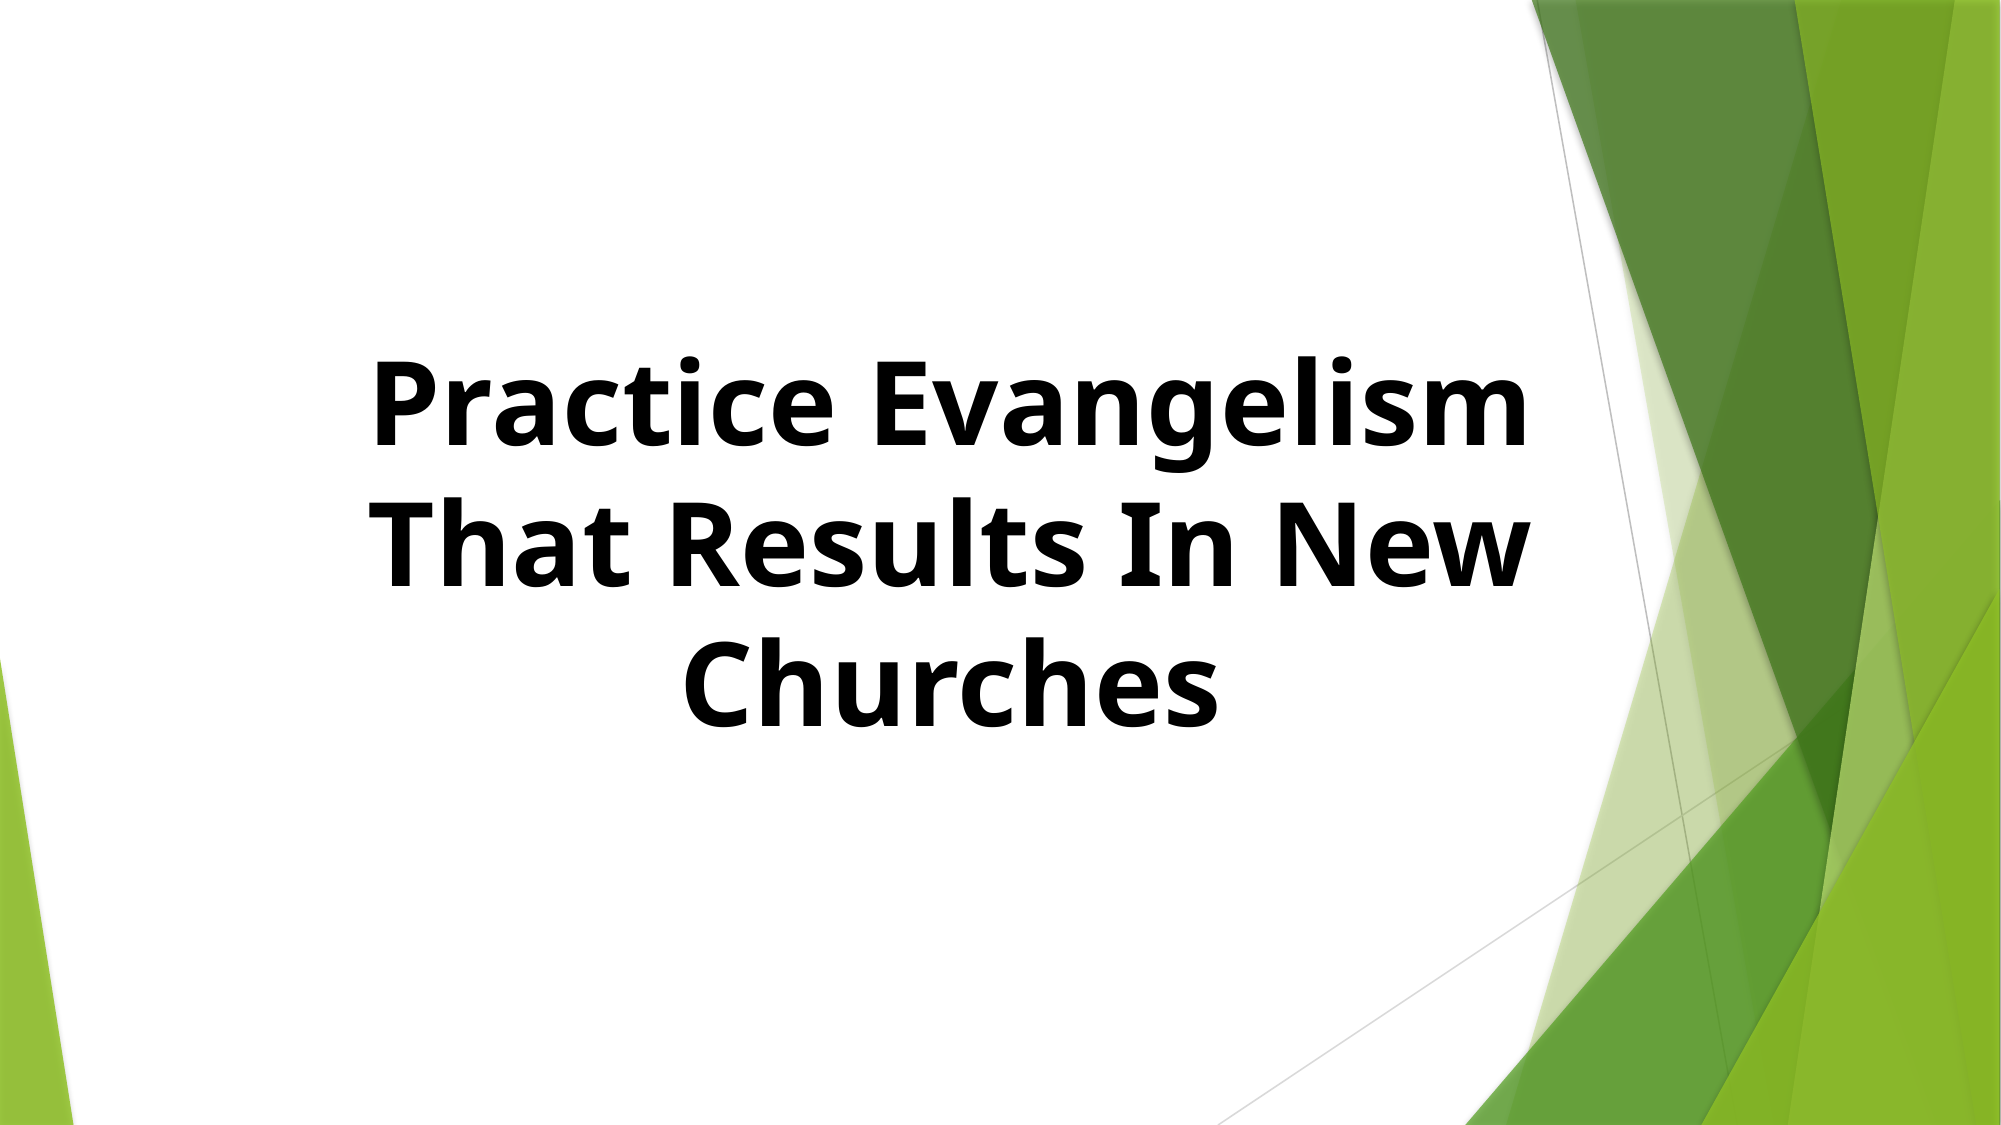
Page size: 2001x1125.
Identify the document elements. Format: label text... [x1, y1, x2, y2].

text_box Practice Evangelism That Results In New Churches [257, 438, 1644, 757]
list [474, 947, 1644, 1125]
